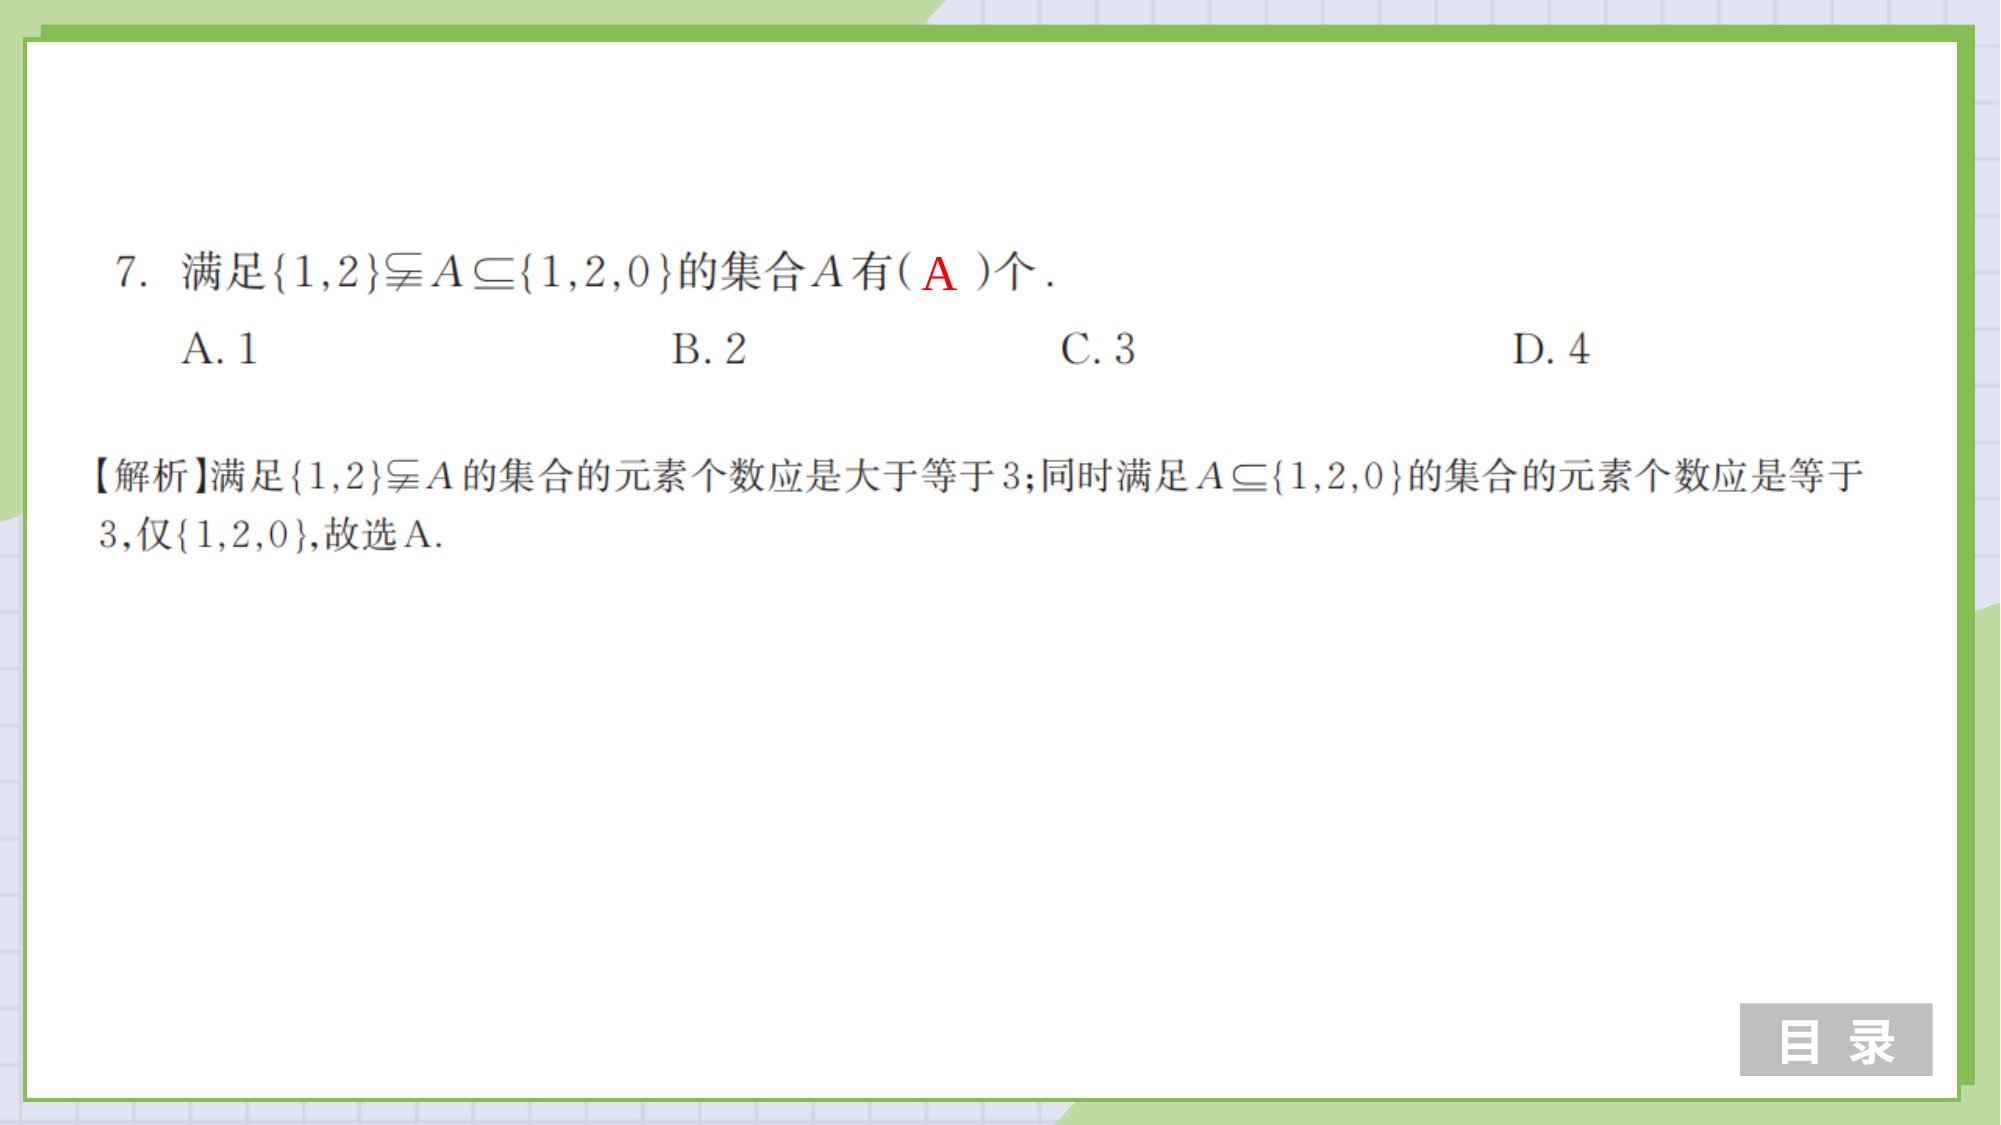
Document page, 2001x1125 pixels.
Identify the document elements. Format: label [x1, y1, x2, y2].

picture [103, 233, 1624, 392]
picture [85, 443, 1879, 563]
picture [0, 515, 1074, 1125]
picture [925, 0, 2000, 611]
